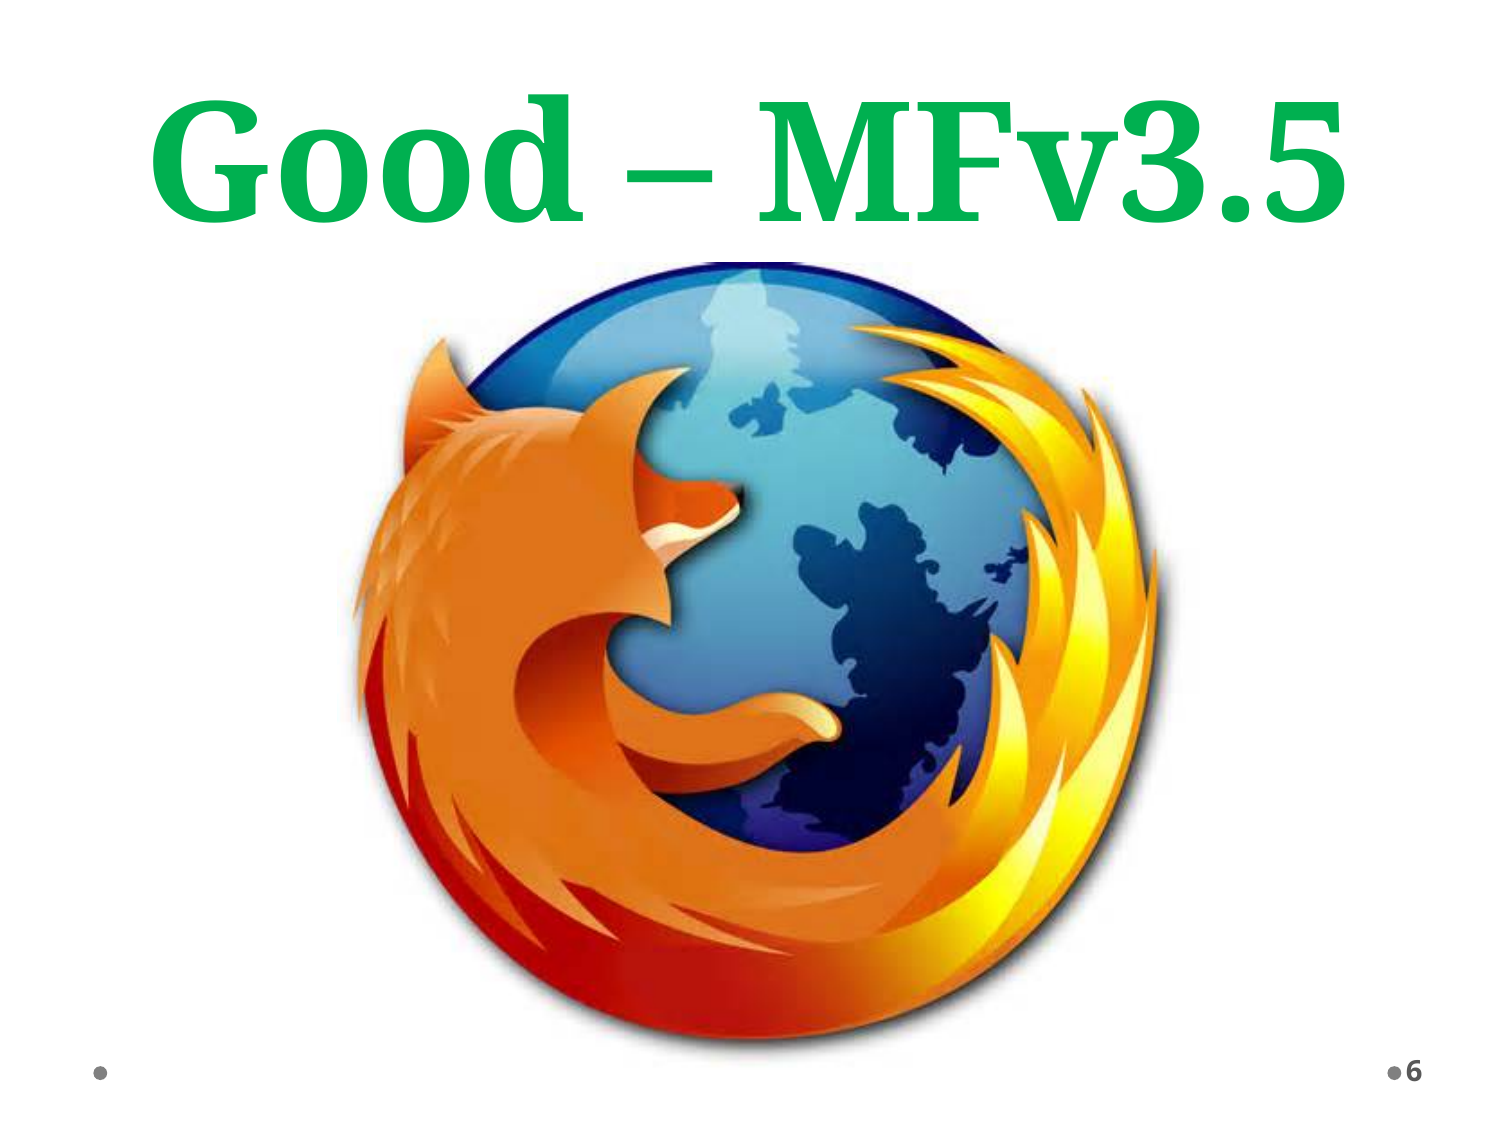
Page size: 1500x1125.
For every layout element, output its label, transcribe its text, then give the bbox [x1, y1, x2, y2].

picture [337, 262, 1201, 1091]
title Good – MFv3.5 [75, 0, 1425, 263]
slide_number 6 [1401, 1042, 1494, 1103]
